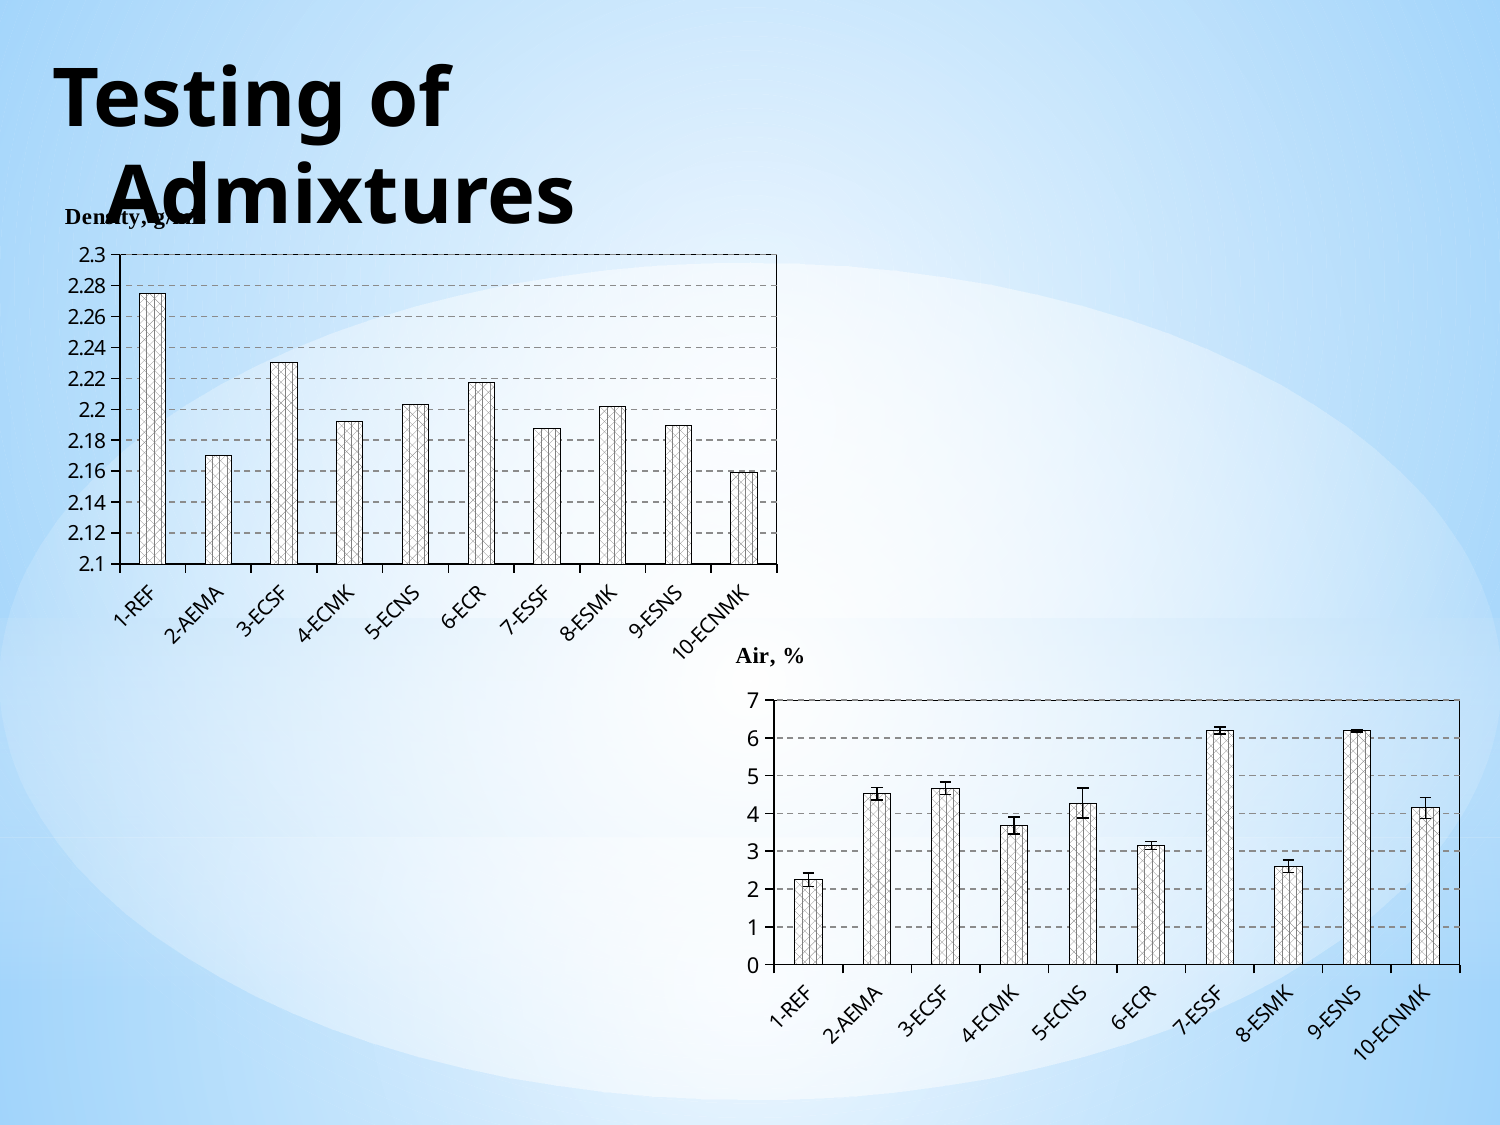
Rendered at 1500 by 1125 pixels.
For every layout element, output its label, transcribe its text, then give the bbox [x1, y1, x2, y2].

title Testing of Admixtures [37, 37, 900, 225]
chart [49, 187, 1500, 1076]
